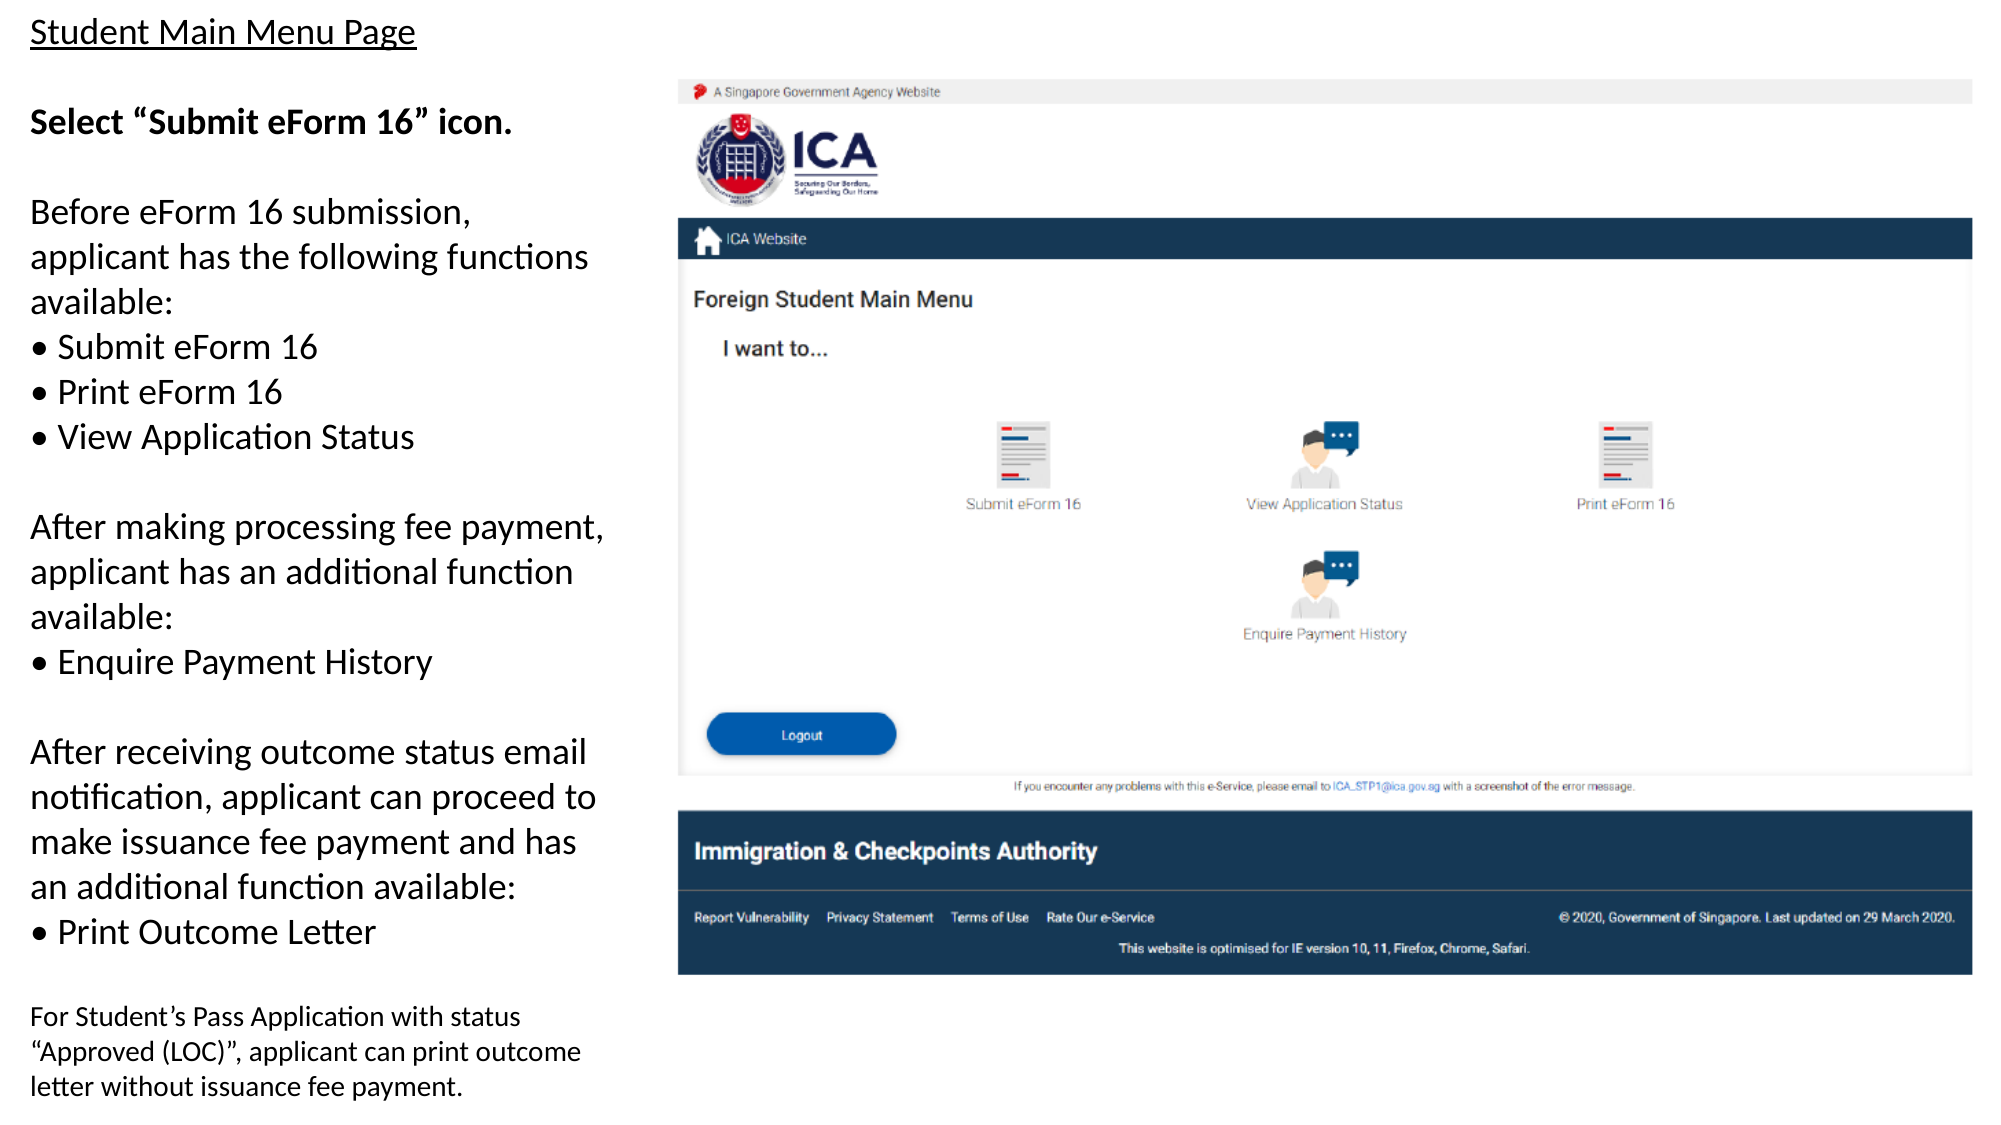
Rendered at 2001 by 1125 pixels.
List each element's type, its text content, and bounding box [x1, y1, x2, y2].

text_box Student Main Menu Page Select “Submit eForm 16” icon. Before eForm 16 submission, applicant has the following functions available: • Submit eForm 16 • Print eForm 16 • View Application Status After making processing fee payment, applicant has an additional function available: • Enquire Payment History After receiving outcome status email notification, applicant can proceed to make issuance fee payment and has an additional function available: • Print Outcome Letter For Student’s Pass Application with status “Approved (LOC)”, applicant can print outcome letter without issuance fee payment. [15, 0, 633, 1110]
picture [648, 67, 2000, 997]
